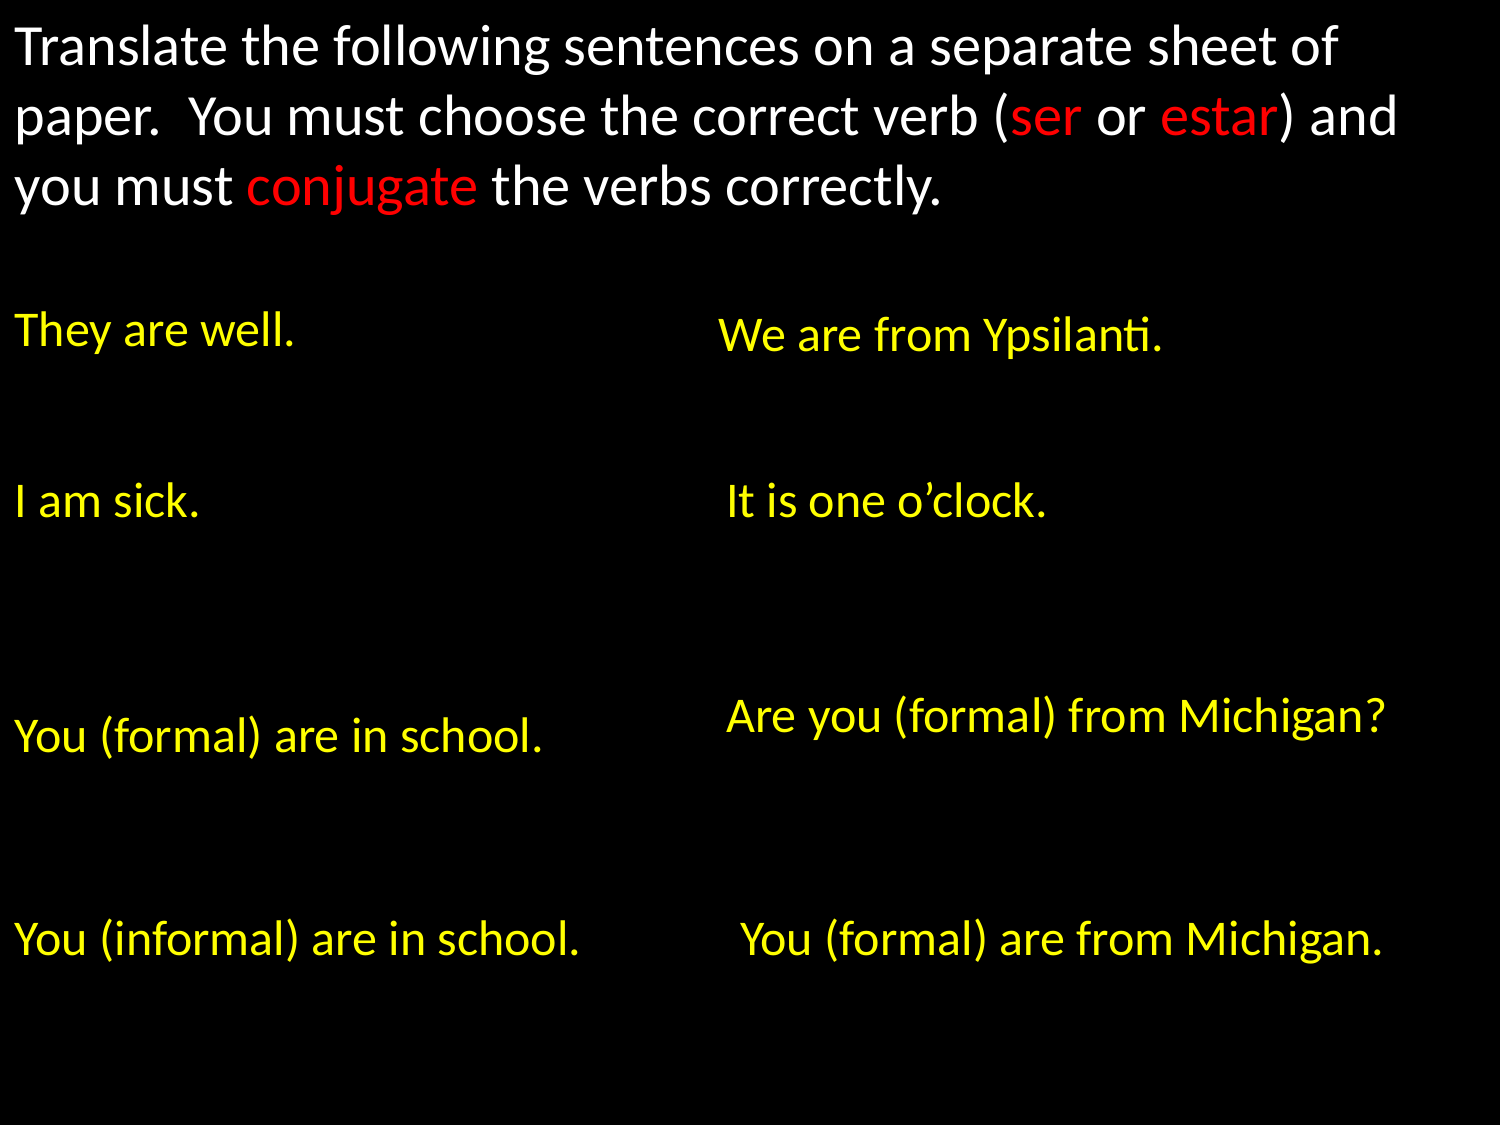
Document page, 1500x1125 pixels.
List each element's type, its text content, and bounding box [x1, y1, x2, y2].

text_box We are from Ypsilanti. [703, 293, 1492, 369]
text_box You (informal) are in school. [0, 897, 725, 973]
text_box Are you (formal) from Michigan? [711, 674, 1500, 750]
text_box I am sick. [0, 460, 711, 535]
text_box Translate the following sentences on a separate sheet of paper. You must choose the correct verb (ser or estar) and you must conjugate the verbs correctly. [0, 0, 1500, 225]
text_box It is one o’clock. [711, 460, 1500, 535]
text_box You (formal) are from Michigan. [725, 897, 1500, 973]
text_box You (formal) are in school. [0, 695, 789, 771]
text_box They are well. [0, 289, 789, 365]
